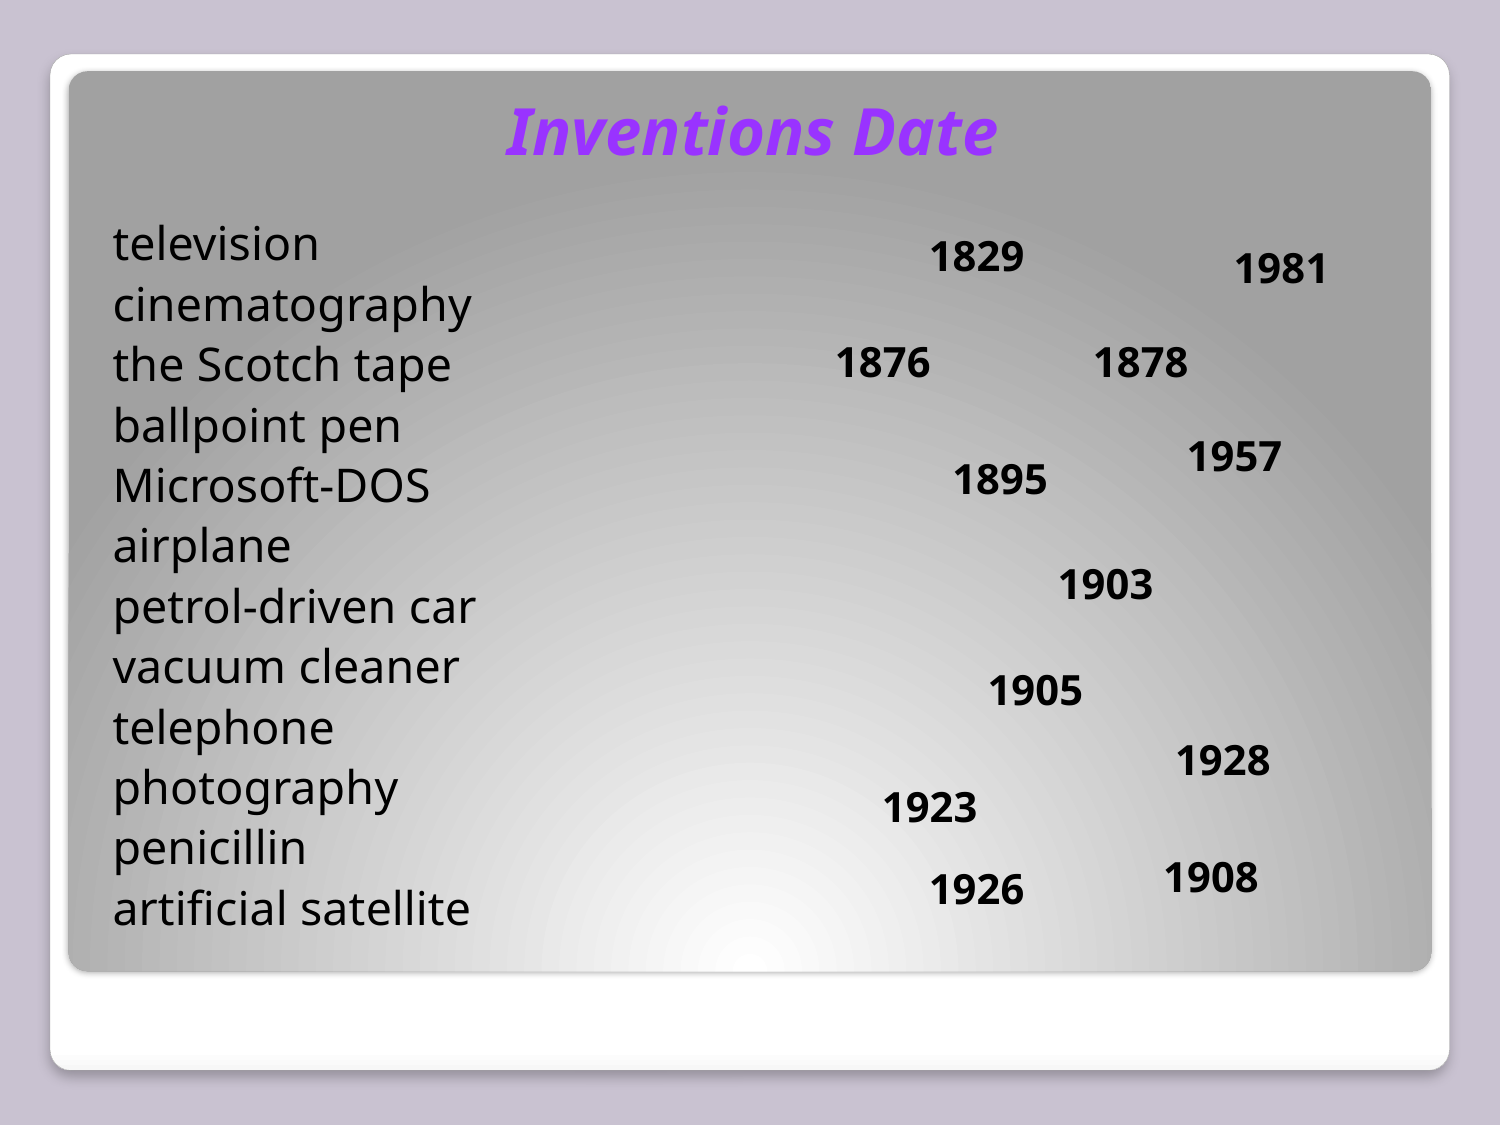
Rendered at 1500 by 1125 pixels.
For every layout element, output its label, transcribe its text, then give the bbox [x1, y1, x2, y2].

text_box 1923 [867, 773, 1020, 839]
text_box 1928 [1160, 726, 1348, 792]
title Inventions Date [82, 82, 1425, 176]
text_box 1957 [1171, 421, 1313, 487]
text_box 1905 [972, 656, 1149, 722]
text_box 1903 [1042, 550, 1207, 616]
text_box 1926 [914, 855, 1102, 921]
list television cinematography the Scotch tape ballpoint pen Microsoft-DOS airplane petrol-driven car vacuum cleaner telephone photography penicillin artificial satellite [82, 199, 1425, 950]
text_box 1876 [820, 328, 980, 393]
text_box 1981 [1218, 234, 1372, 300]
text_box 1878 [1078, 328, 1231, 393]
text_box 1829 [913, 222, 1137, 288]
text_box 1908 [1148, 843, 1301, 909]
text_box 1895 [937, 445, 1102, 511]
